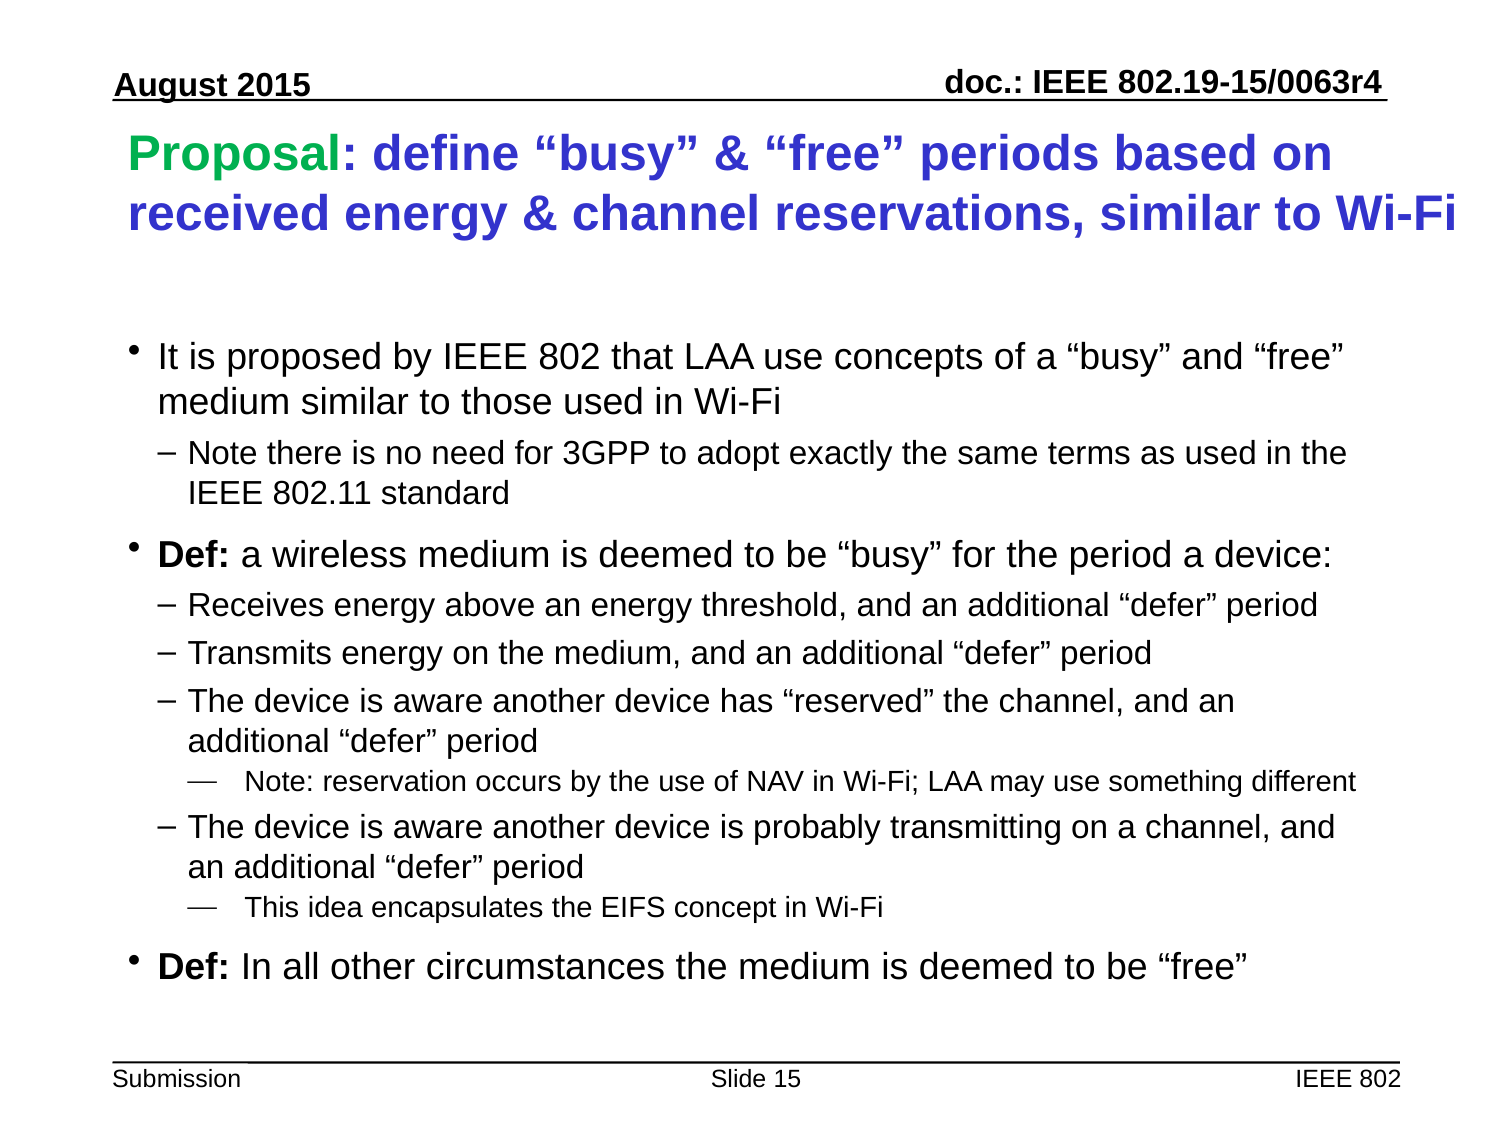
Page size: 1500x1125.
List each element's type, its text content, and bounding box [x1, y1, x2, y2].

title Proposal: define “busy” & “free” periods based on received energy & channel reservations, similar to Wi-Fi [112, 112, 1488, 288]
list It is proposed by IEEE 802 that LAA use concepts of a “busy” and “free” medium similar to those used in Wi-Fi Note there is no need for 3GPP to adopt exactly the same terms as used in the IEEE 802.11 standard Def: a wireless medium is deemed to be “busy” for the period a device: Receives energy above an energy threshold, and an additional “defer” period Transmits energy on the medium, and an additional “defer” period The device is aware another device has “reserved” the channel, and an additional “defer” period Note: reservation occurs by the use of NAV in Wi-Fi; LAA may use something different The device is aware another device is probably transmitting on a channel, and an additional “defer” period This idea encapsulates the EIFS concept in Wi-Fi Def: In all other circumstances the medium is deemed to be “free” [112, 324, 1388, 1000]
footer IEEE 802 [1294, 1061, 1402, 1093]
slide_number Slide 15 [709, 1061, 803, 1093]
